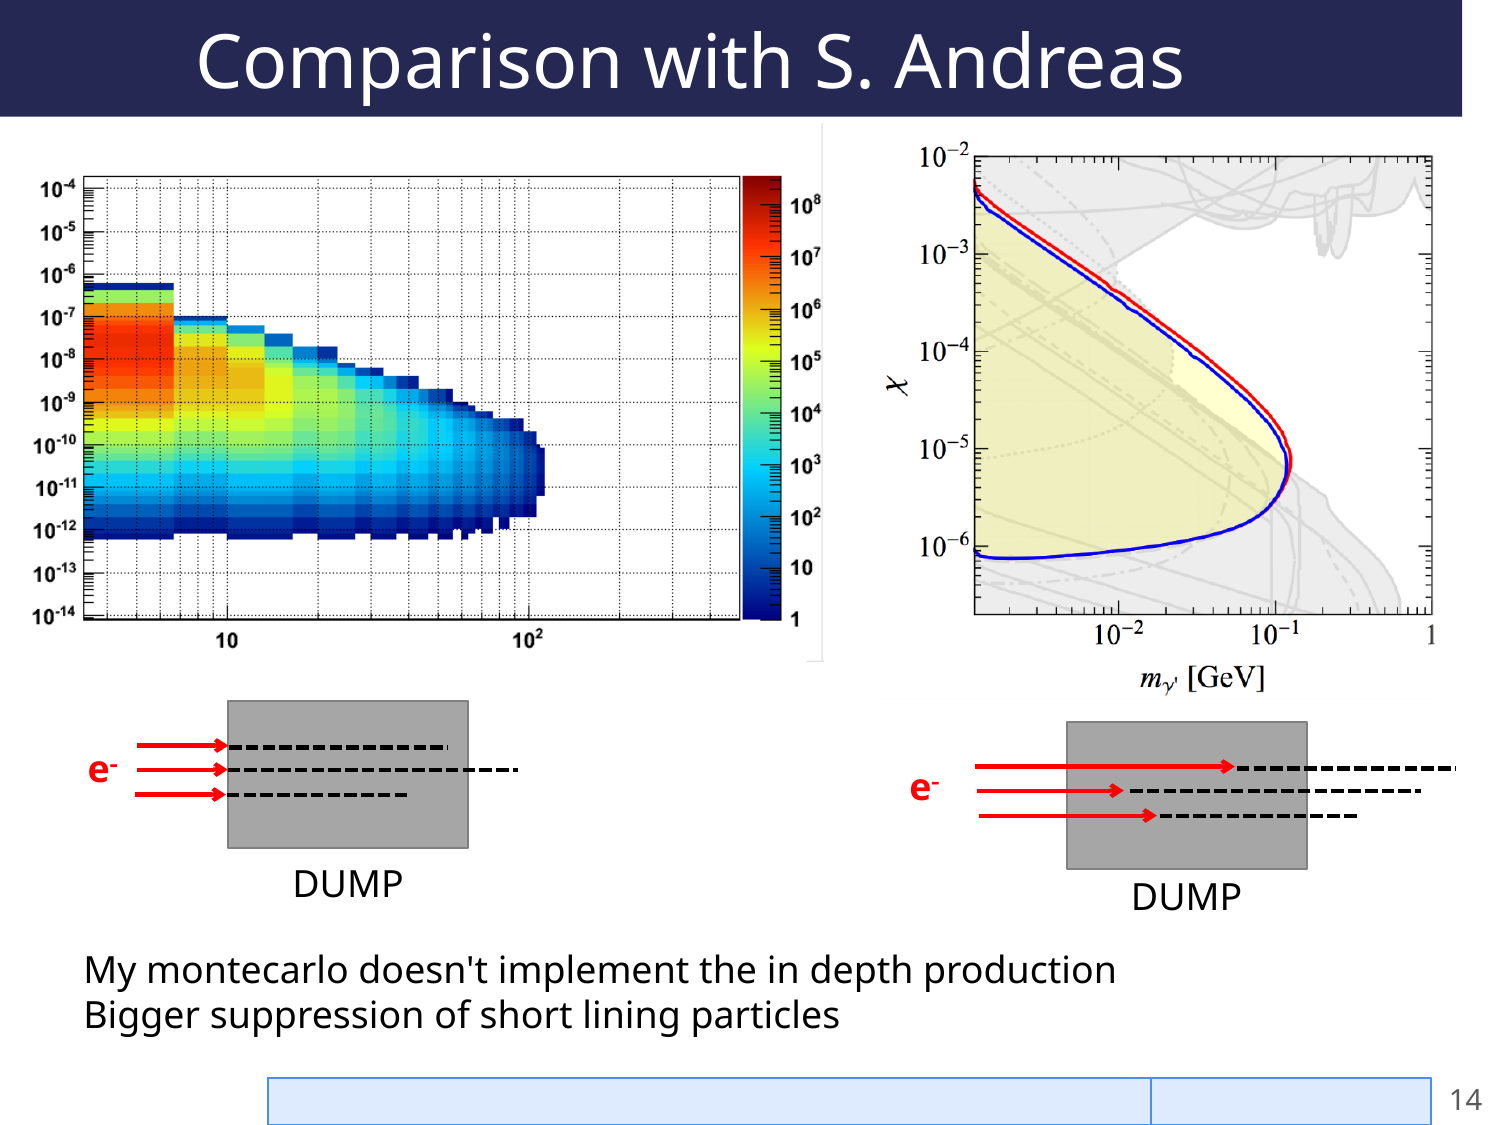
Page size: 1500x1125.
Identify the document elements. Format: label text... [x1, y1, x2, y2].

footer Mauro Raggi PADME kick-off meeting Frascati 20-21 April 2015 [267, 1077, 1152, 1125]
slide_number 14 [1431, 1077, 1500, 1125]
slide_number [1152, 1077, 1431, 1125]
text_box My montecarlo doesn't implement the in depth production Bigger suppression of short lining particles [68, 938, 1463, 1044]
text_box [68, 700, 519, 914]
title Comparison with S. Andreas [0, 0, 1463, 117]
picture [8, 122, 824, 663]
picture [875, 121, 1440, 700]
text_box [889, 721, 1456, 927]
